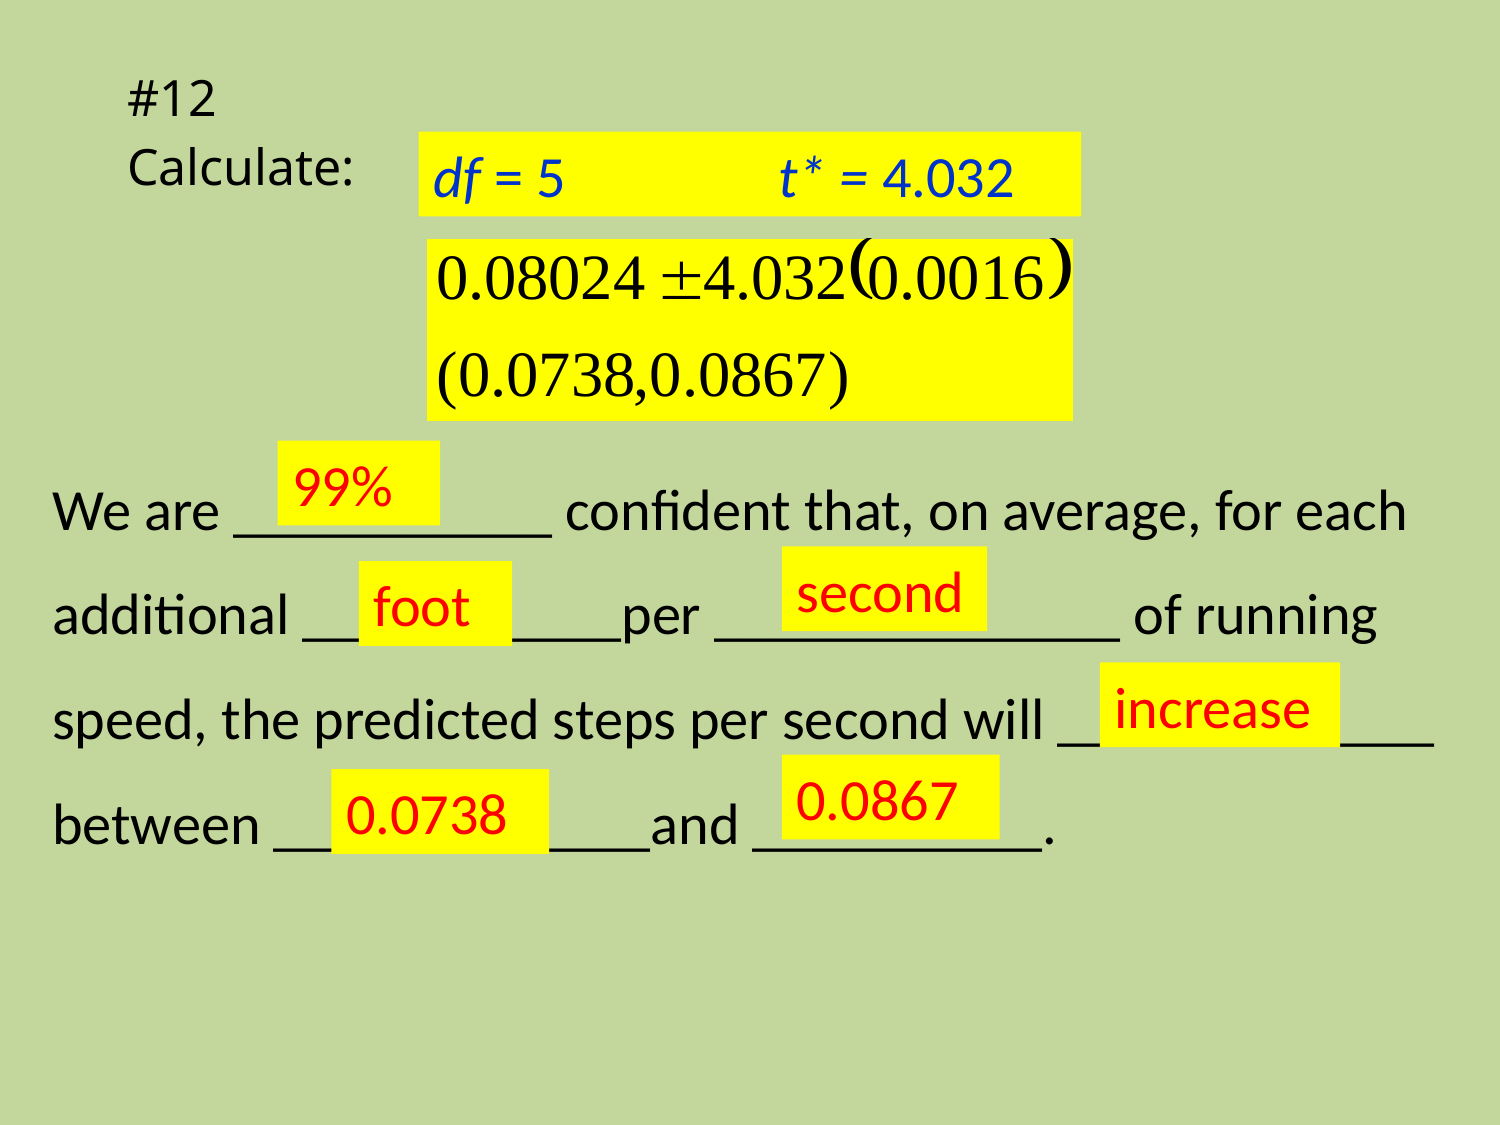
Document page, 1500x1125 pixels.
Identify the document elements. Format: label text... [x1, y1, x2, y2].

text_box foot [358, 561, 513, 646]
text_box 0.0738 [331, 769, 550, 854]
text_box df = 5 t* = 4.032 [418, 131, 1082, 217]
text_box #12 Calculate: We are ___________ confident that, on average, for each additional ___________per ______________ of running speed, the predicted steps per second will _____________ between _____________and __________. [37, 50, 1463, 864]
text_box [426, 238, 1073, 422]
text_box increase [1099, 662, 1341, 748]
text_box 0.0867 [781, 754, 1000, 840]
text_box 99% [277, 440, 441, 526]
text_box second [781, 546, 988, 632]
